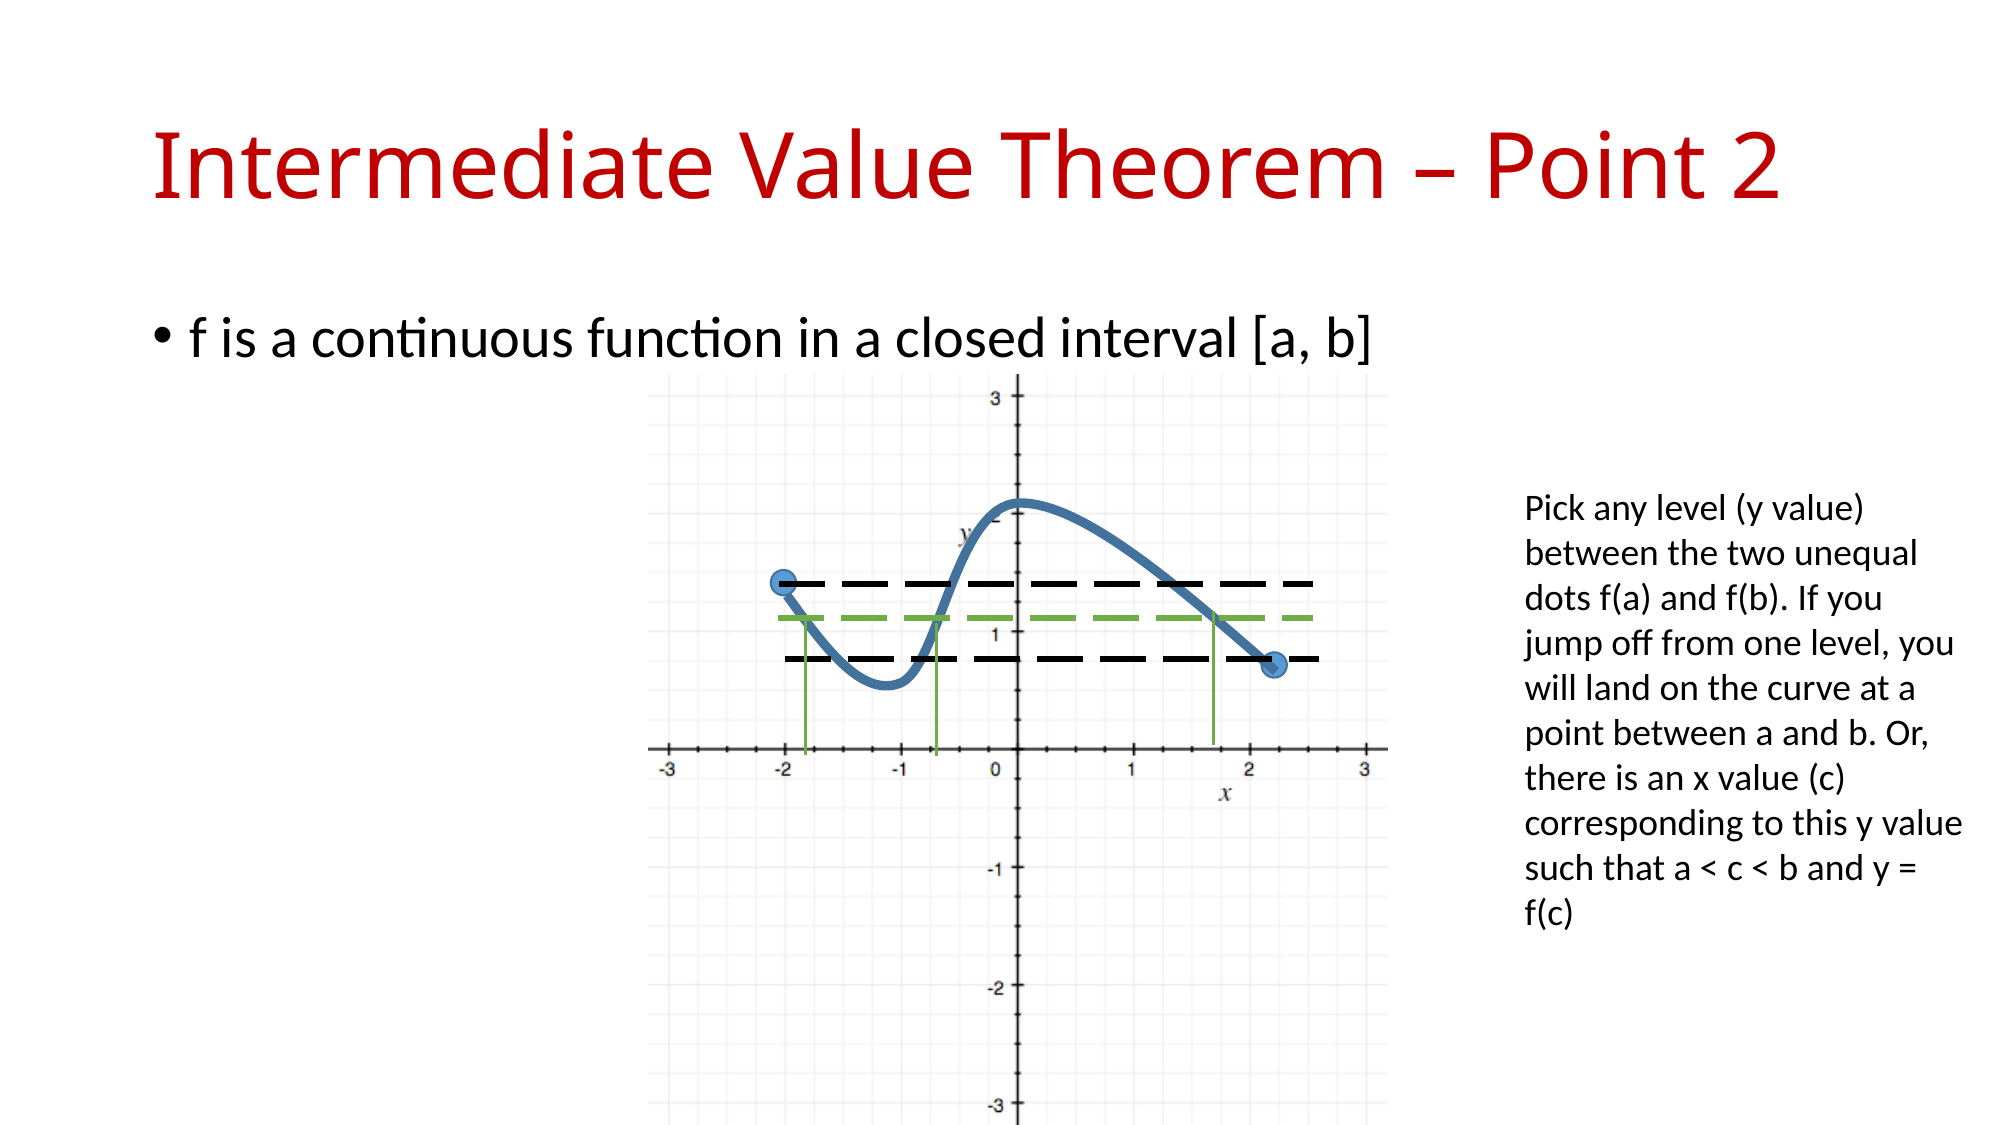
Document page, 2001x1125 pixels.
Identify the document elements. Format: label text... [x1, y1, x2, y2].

text_box Pick any level (y value) between the two unequal dots f(a) and f(b). If you jump off from one level, you will land on the curve at a point between a and b. Or, there is an x value (c) corresponding to this y value such that a < c < b and y = f(c) [1509, 475, 1985, 941]
list f is a continuous function in a closed interval [a, b] [137, 299, 1863, 1014]
title Intermediate Value Theorem – Point 2 [137, 59, 1863, 278]
picture [648, 374, 1389, 1125]
